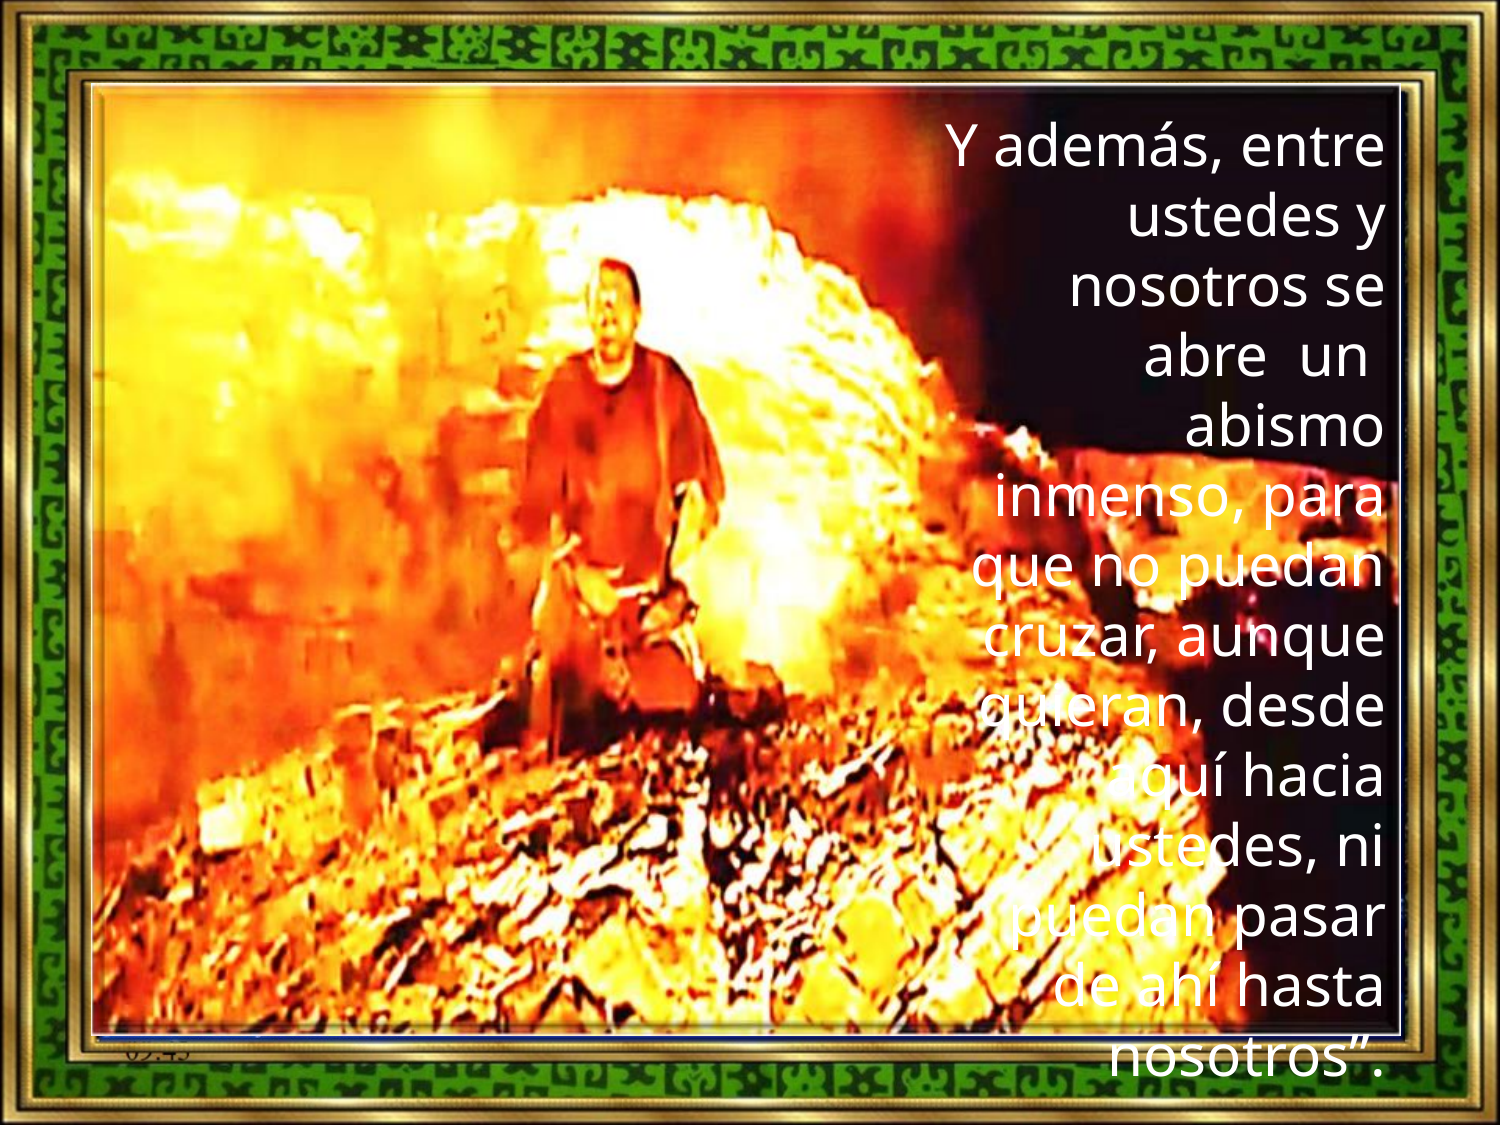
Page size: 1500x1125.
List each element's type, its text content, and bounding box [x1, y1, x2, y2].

text_box Y además, entre ustedes y nosotros se abre un abismo inmenso, para que no puedan cruzar, aunque quieran, desde aquí hacia ustedes, ni puedan pasar de ahí hasta nosotros”. [927, 1041, 1401, 1096]
picture [0, 0, 1500, 1125]
